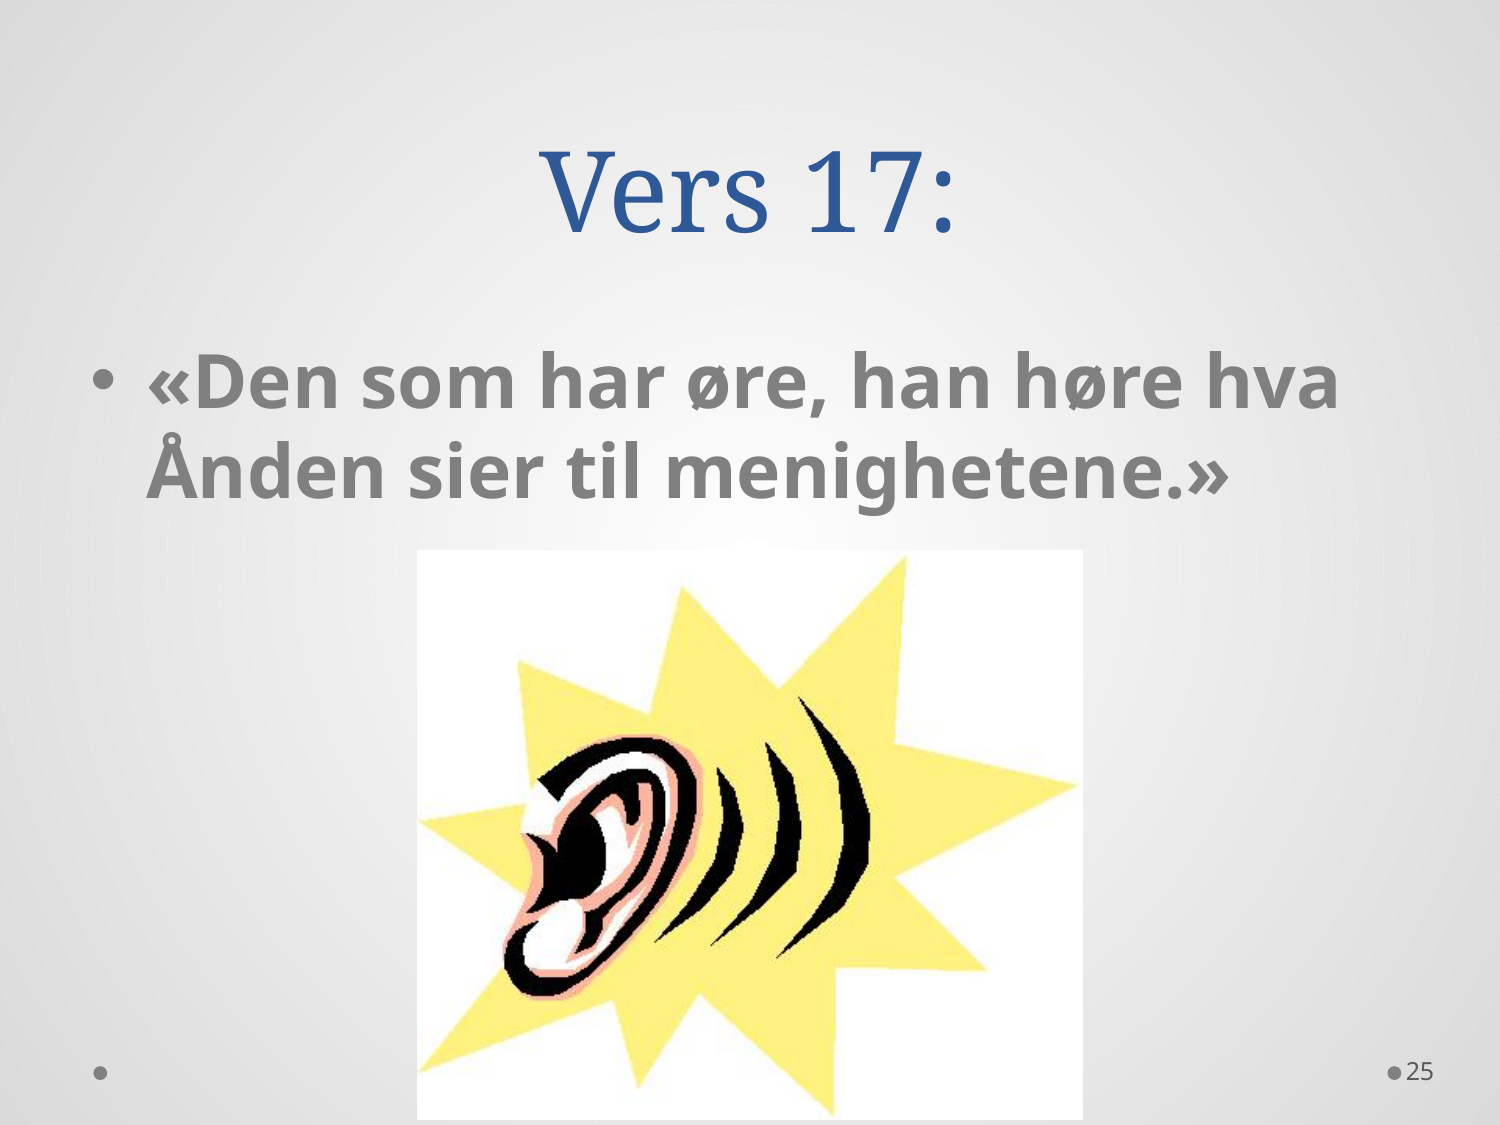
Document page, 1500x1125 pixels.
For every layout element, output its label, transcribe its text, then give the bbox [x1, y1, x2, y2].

slide_number 25 [1401, 1042, 1494, 1103]
title Vers 17: [75, 0, 1425, 263]
picture [416, 550, 1083, 1120]
list «Den som har øre, han høre hva Ånden sier til menighetene.» [75, 326, 1425, 1005]
